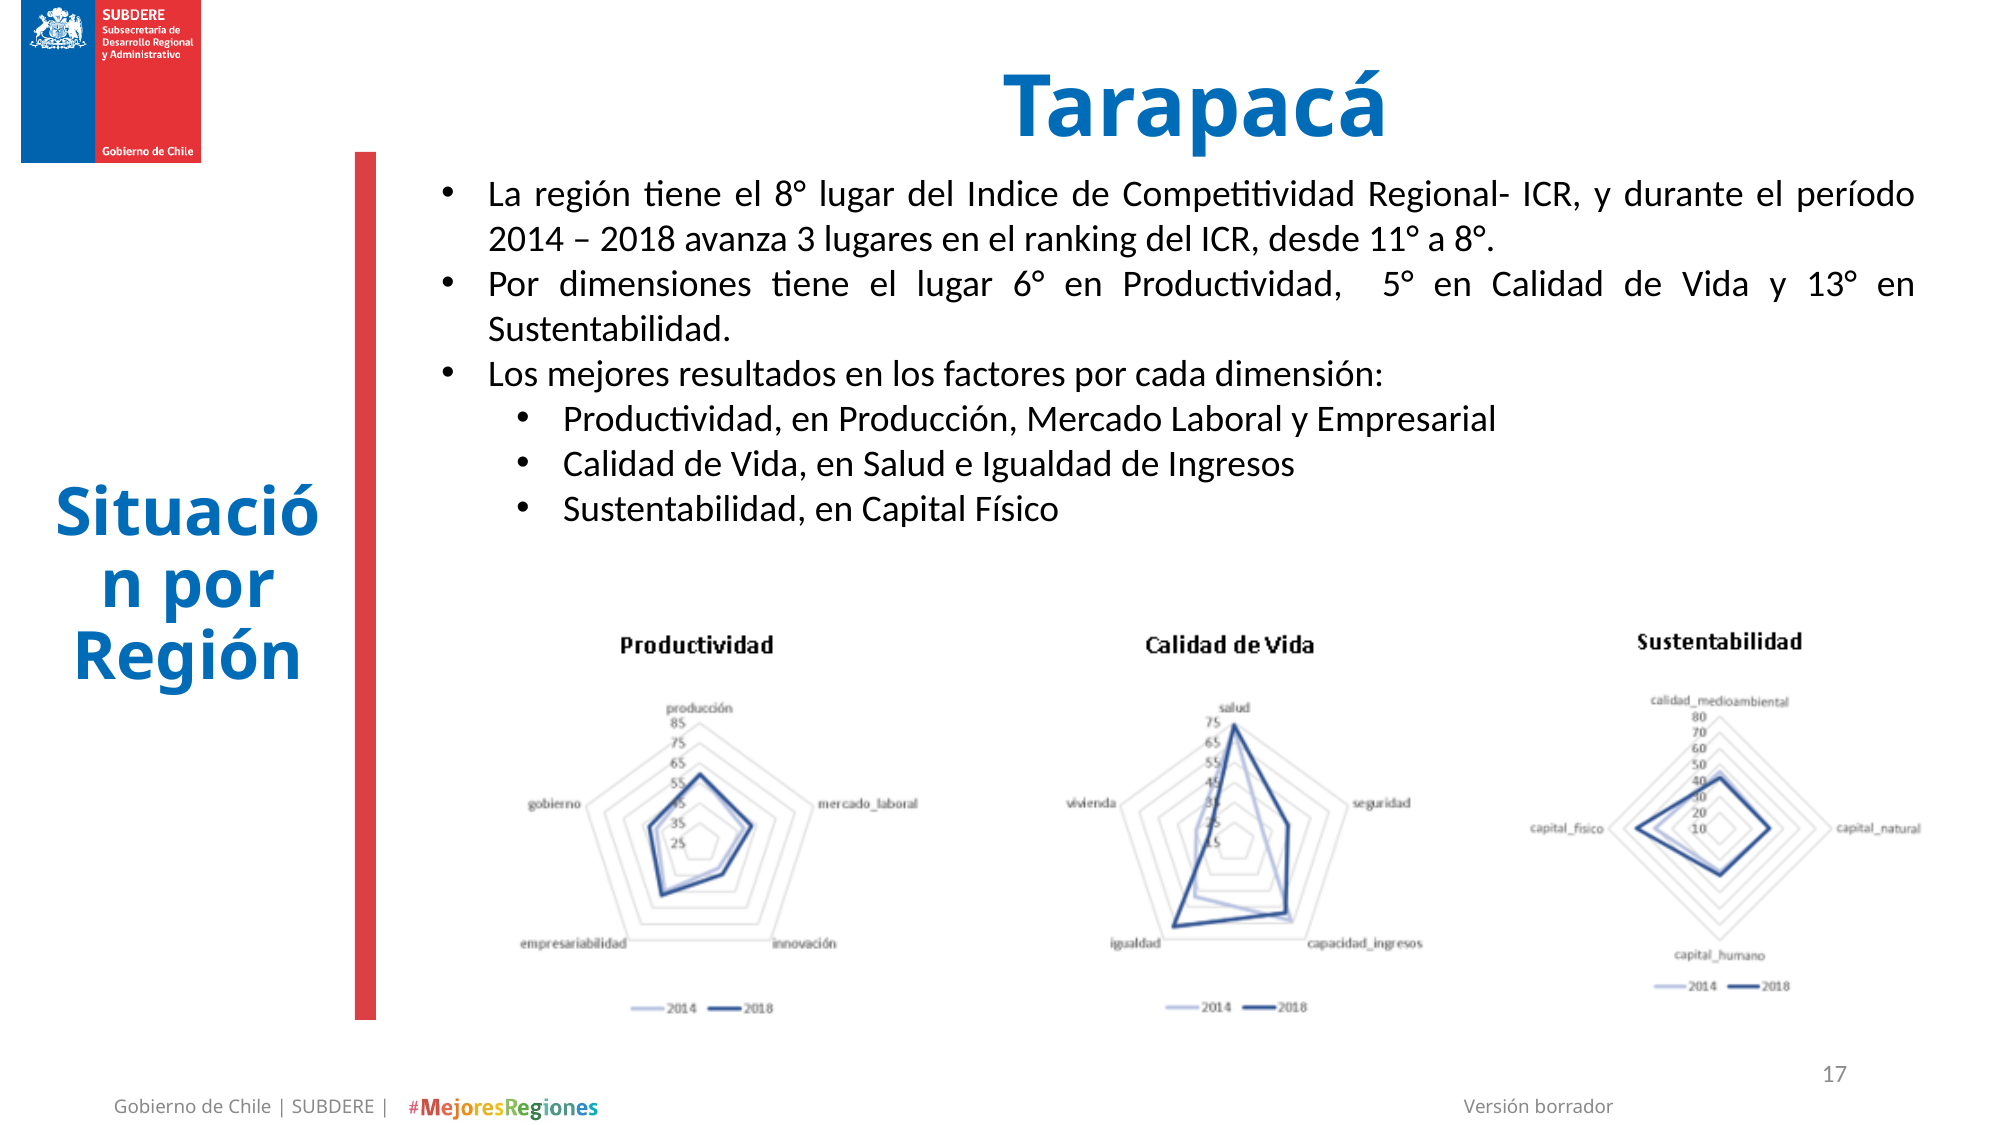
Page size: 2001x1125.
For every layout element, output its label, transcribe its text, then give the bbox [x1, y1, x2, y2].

picture [1486, 624, 1949, 1000]
picture [21, 0, 201, 163]
text_box Gobierno de Chile | SUBDERE | Versión borrador [99, 1087, 1947, 1125]
text_box [354, 151, 377, 1021]
picture [404, 1095, 599, 1123]
slide_number 17 [1412, 1042, 1863, 1103]
picture [1022, 623, 1434, 1019]
picture [469, 625, 940, 1021]
text_box Tarapacá [598, 54, 1793, 161]
text_box Situación por Región [25, 421, 351, 751]
text_box La región tiene el 8° lugar del Indice de Competitividad Regional- ICR, y durante el período 2014 – 2018 avanza 3 lugares en el ranking del ICR, desde 11° a 8°. Por dimensiones tiene el lugar 6° en Productividad, 5° en Calidad de Vida y 13° en Sustentabilidad. Los mejores resultados en los factores por cada dimensión: Productividad, en Producción, Mercado Laboral y Empresarial Calidad de Vida, en Salud e Igualdad de Ingresos Sustentabilidad, en Capital Físico [426, 161, 1932, 537]
